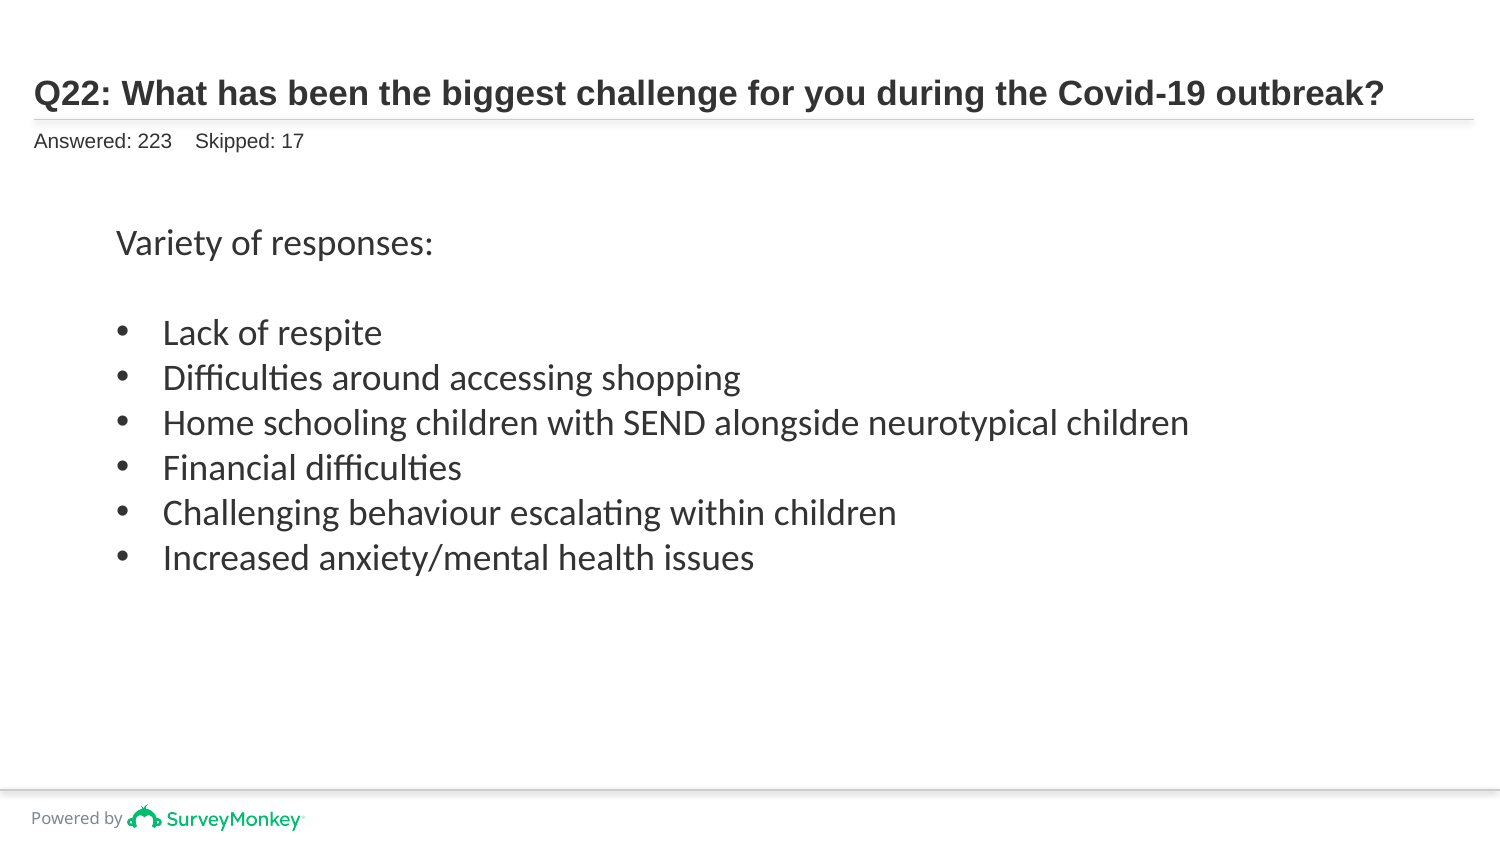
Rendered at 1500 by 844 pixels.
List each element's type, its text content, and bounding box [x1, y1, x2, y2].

text_box Variety of responses: Lack of respite Difficulties around accessing shopping Home schooling children with SEND alongside neurotypical children Financial difficulties Challenging behaviour escalating within children Increased anxiety/mental health issues [100, 210, 1436, 631]
picture [116, 793, 316, 842]
list Answered: 223 Skipped: 17 [18, 120, 894, 162]
title Q22: What has been the biggest challenge for you during the Covid-19 outbreak? [18, 54, 1493, 121]
